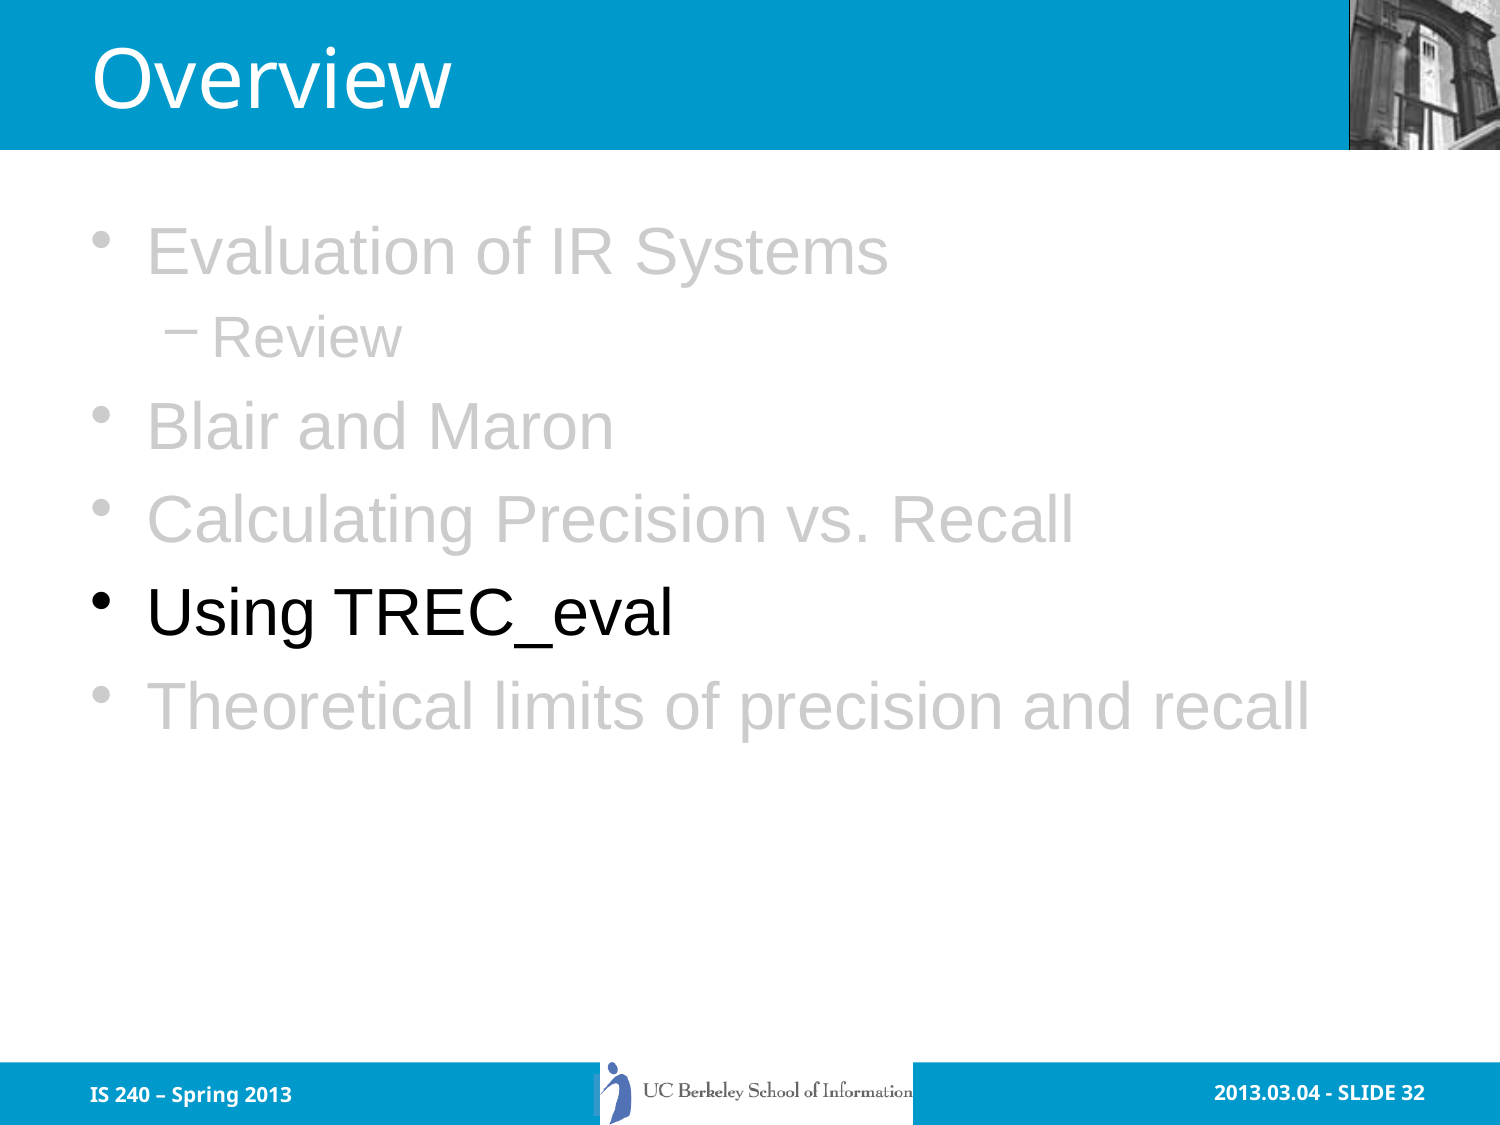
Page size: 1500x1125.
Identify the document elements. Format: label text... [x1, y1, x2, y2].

picture [594, 1062, 912, 1125]
title Overview [75, 0, 1350, 150]
slide_number IS 240 – Spring 2013 [75, 1062, 388, 1125]
picture [1350, 0, 1500, 150]
list Evaluation of IR Systems Review Blair and Maron Calculating Precision vs. Recall Using TREC_eval Theoretical limits of precision and recall [75, 200, 1425, 1013]
